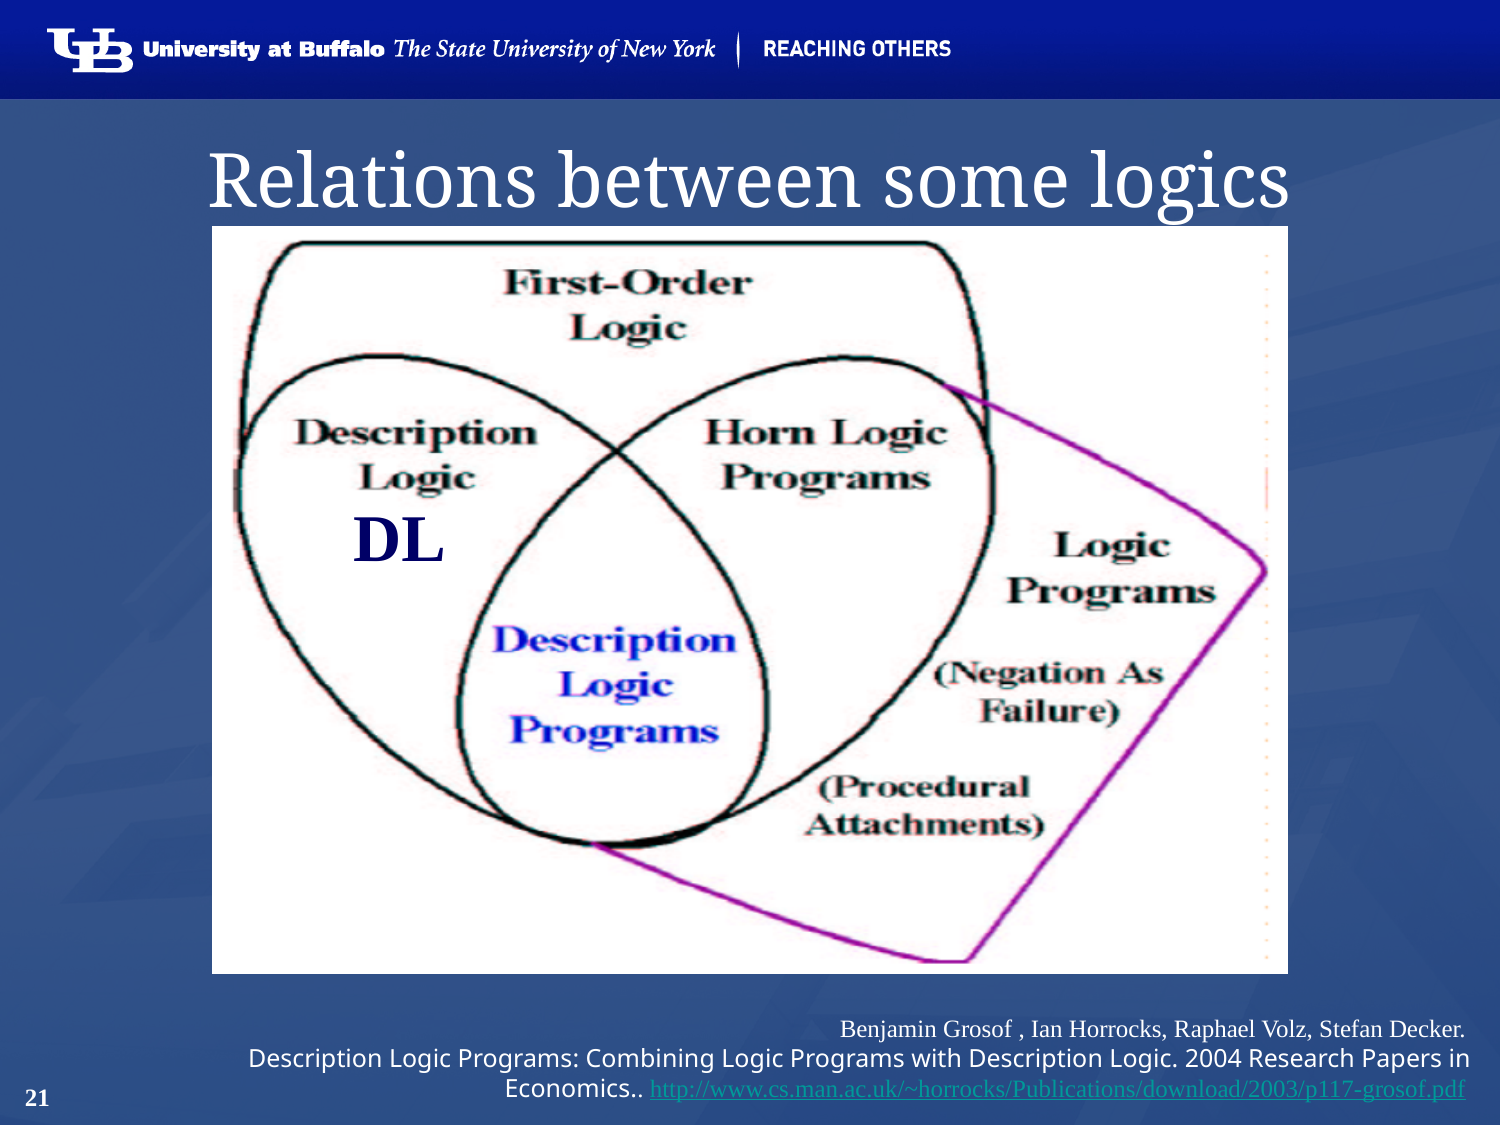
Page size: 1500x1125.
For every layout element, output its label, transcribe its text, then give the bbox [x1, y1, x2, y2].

picture [0, 0, 1500, 99]
title Relations between some logics [37, 125, 1463, 250]
slide_number 21 [0, 1062, 50, 1112]
text_box Benjamin Grosof , Ian Horrocks, Raphael Volz, Stefan Decker. Description Logic Programs: Combining Logic Programs with Description Logic. 2004 Research Papers in Economics.. http://www.cs.man.ac.uk/~horrocks/Publications/download/2003/p117-grosof.pdf [112, 1005, 1488, 1110]
picture [212, 226, 1288, 975]
